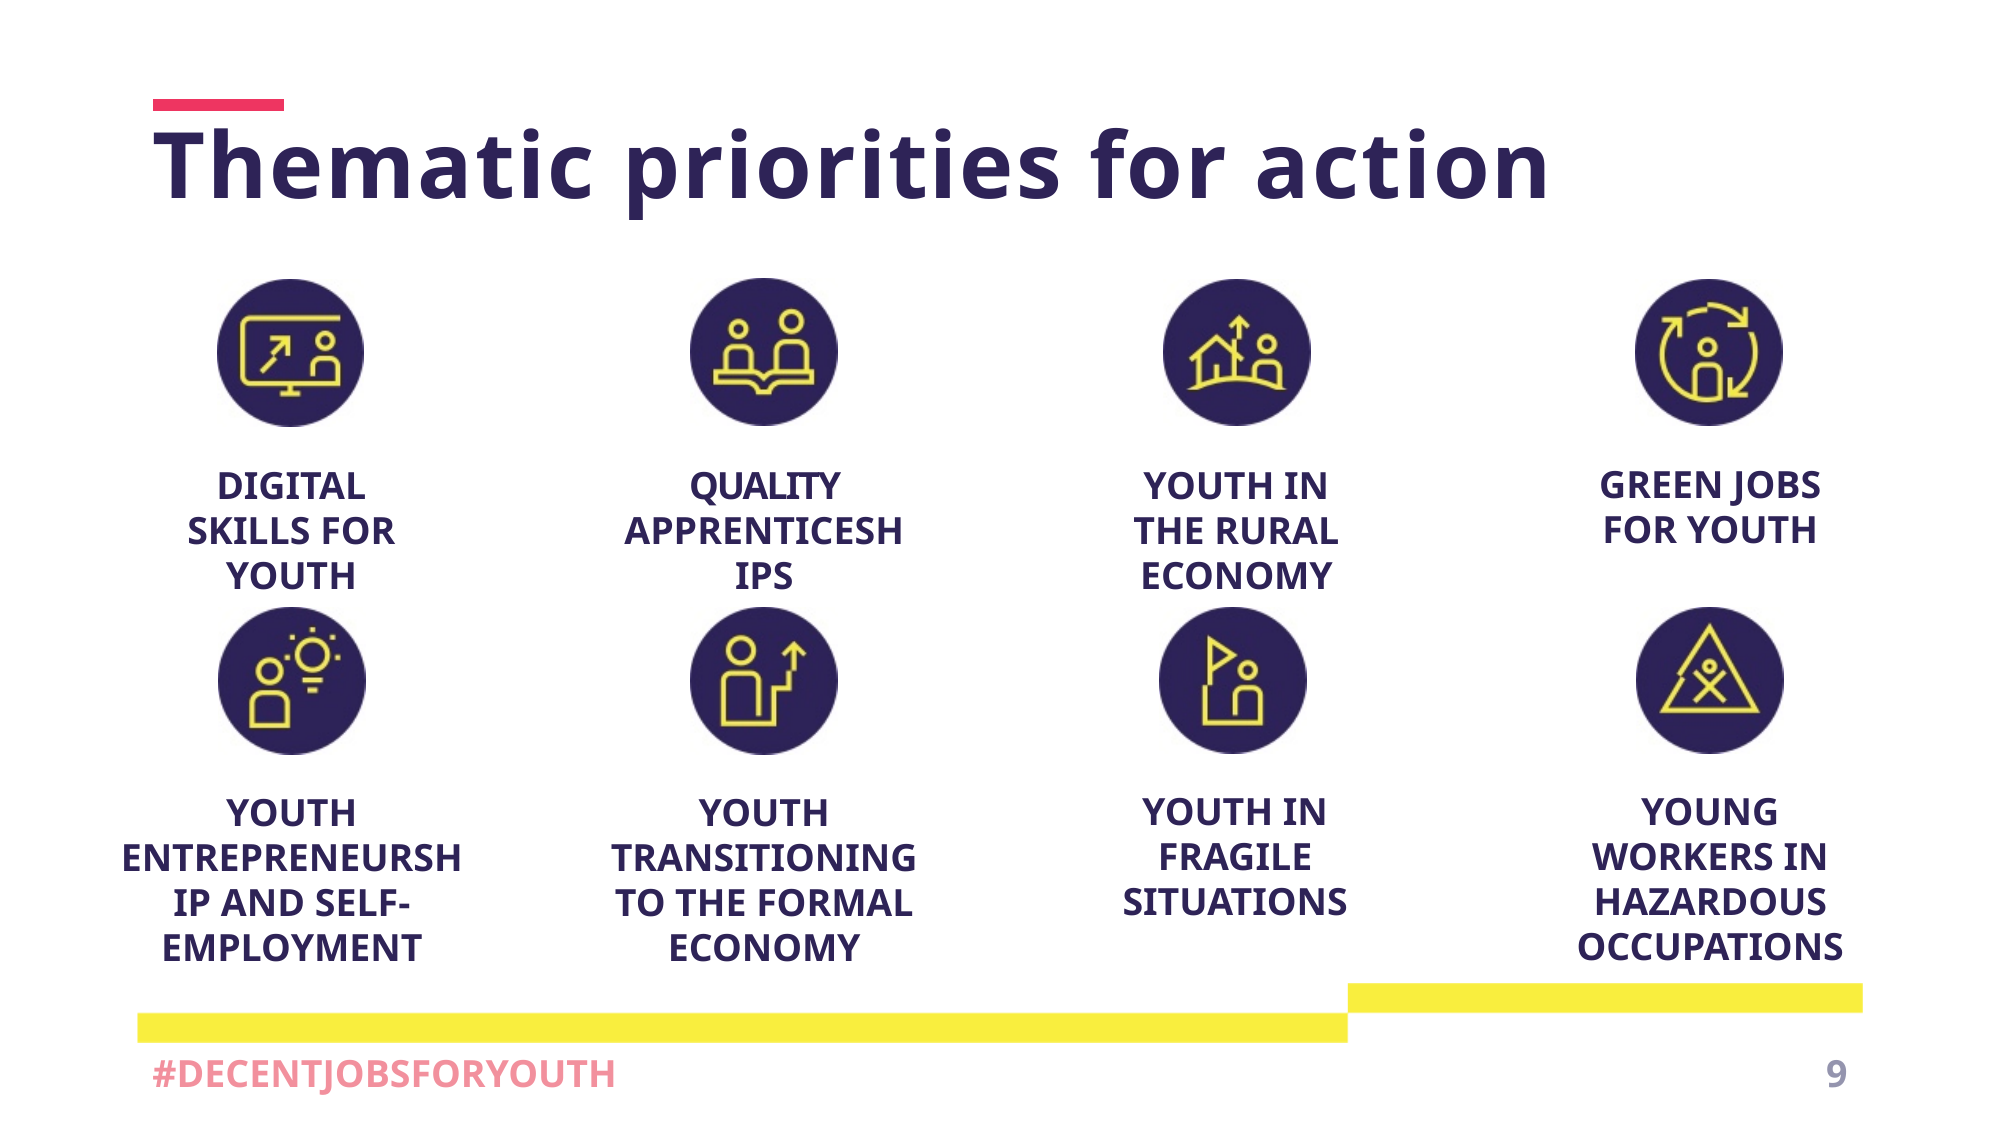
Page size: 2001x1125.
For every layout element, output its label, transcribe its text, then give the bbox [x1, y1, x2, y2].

text_box YOUTH ENTREPRENEURSHIP AND SELF-EMPLOYMENT [101, 781, 483, 977]
text_box YOUNG WORKERS IN HAZARDOUS OCCUPATIONS [1531, 780, 1890, 976]
picture [1159, 607, 1307, 755]
text_box YOUTH IN FRAGILE SITUATIONS [1088, 780, 1383, 931]
picture [1163, 279, 1311, 426]
picture [690, 607, 838, 755]
picture [218, 607, 366, 755]
text_box YOUTH IN THE RURAL ECONOMY [1089, 454, 1384, 604]
picture [690, 278, 838, 426]
picture [137, 983, 1863, 1043]
text_box GREEN JOBS FOR YOUTH [1563, 453, 1858, 558]
picture [1636, 607, 1784, 755]
title Thematic priorities for action [137, 59, 1863, 278]
text_box YOUTH TRANSITIONING TO THE FORMAL ECONOMY [587, 781, 942, 977]
picture [216, 279, 364, 427]
text_box DIGITAL SKILLS FOR YOUTH [144, 454, 439, 605]
slide_number 9 [1412, 1045, 1863, 1106]
picture [1635, 279, 1783, 426]
text_box QUALITY APPRENTICESHIPS [604, 454, 925, 604]
footer #DECENTJOBSFORYOUTH [137, 1042, 1413, 1103]
